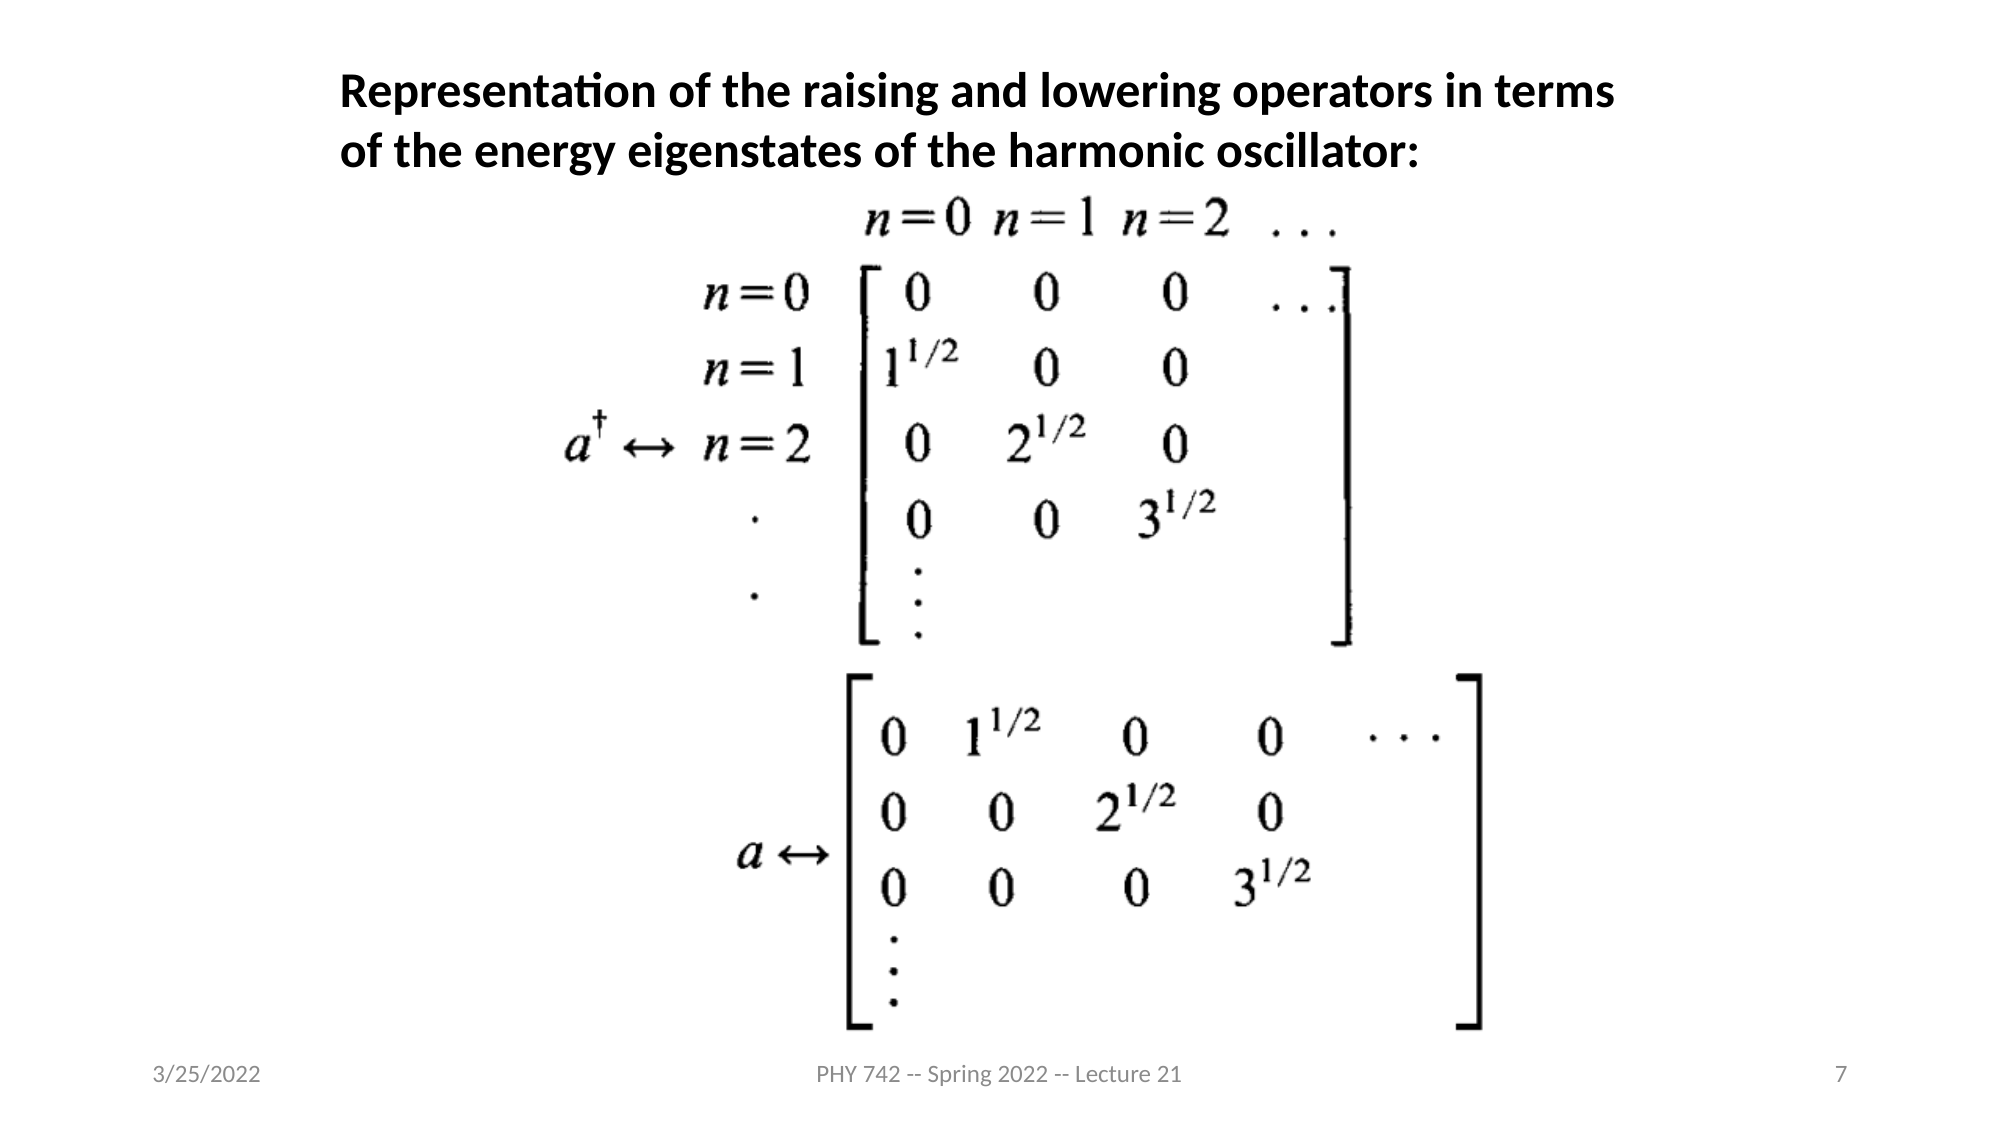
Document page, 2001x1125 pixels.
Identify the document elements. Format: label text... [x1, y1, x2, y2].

slide_number 7 [1412, 1042, 1863, 1103]
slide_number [137, 1042, 588, 1103]
text_box Representation of the raising and lowering operators in terms of the energy eigenstates of the harmonic oscillator: [324, 49, 1650, 185]
footer PHY 742 -- Spring 2022 -- Lecture 21 [662, 1042, 1338, 1103]
picture [474, 186, 1500, 1049]
